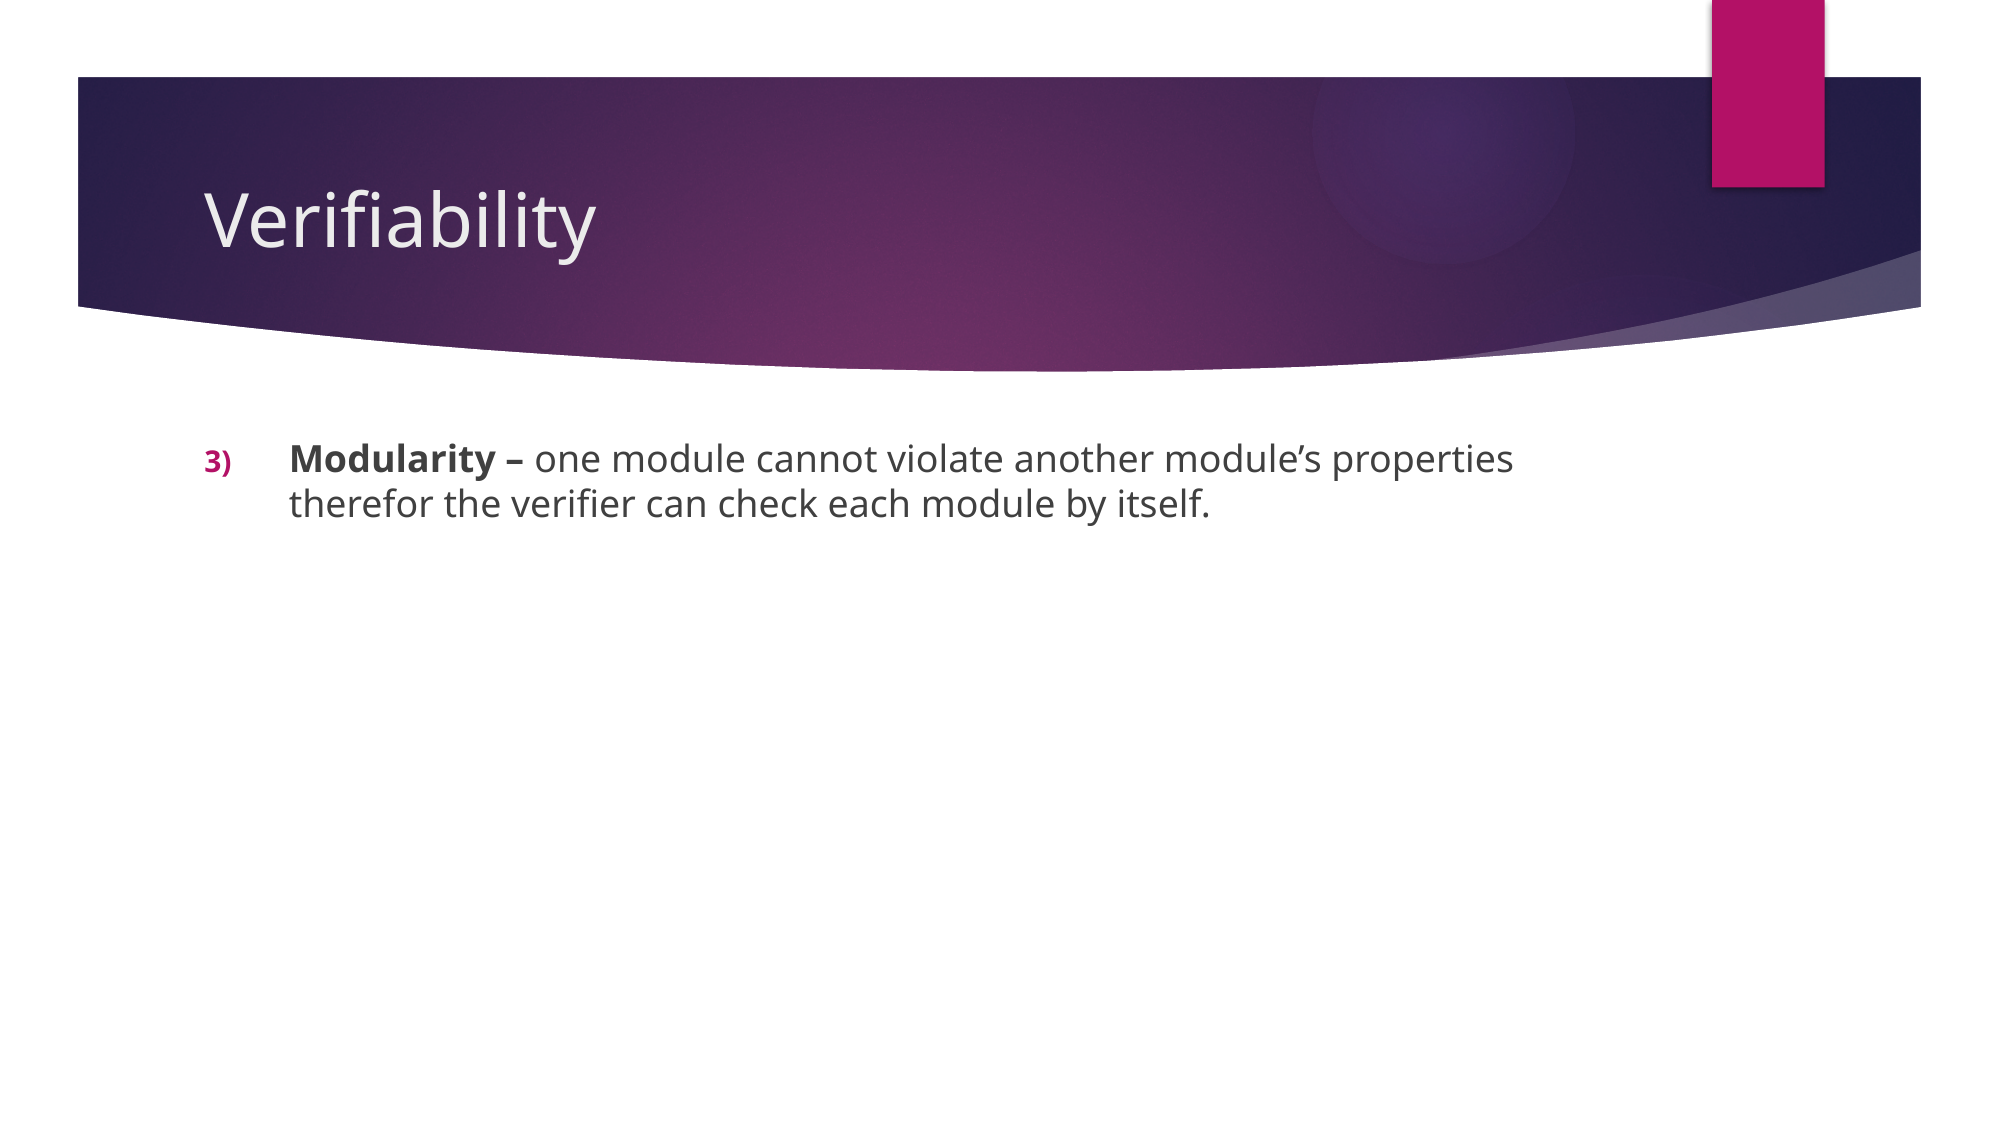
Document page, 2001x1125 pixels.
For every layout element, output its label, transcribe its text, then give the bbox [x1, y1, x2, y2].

list Modularity – one module cannot violate another module’s properties therefor the verifier can check each module by itself. [189, 427, 1638, 988]
title Verifiability [189, 159, 1627, 276]
